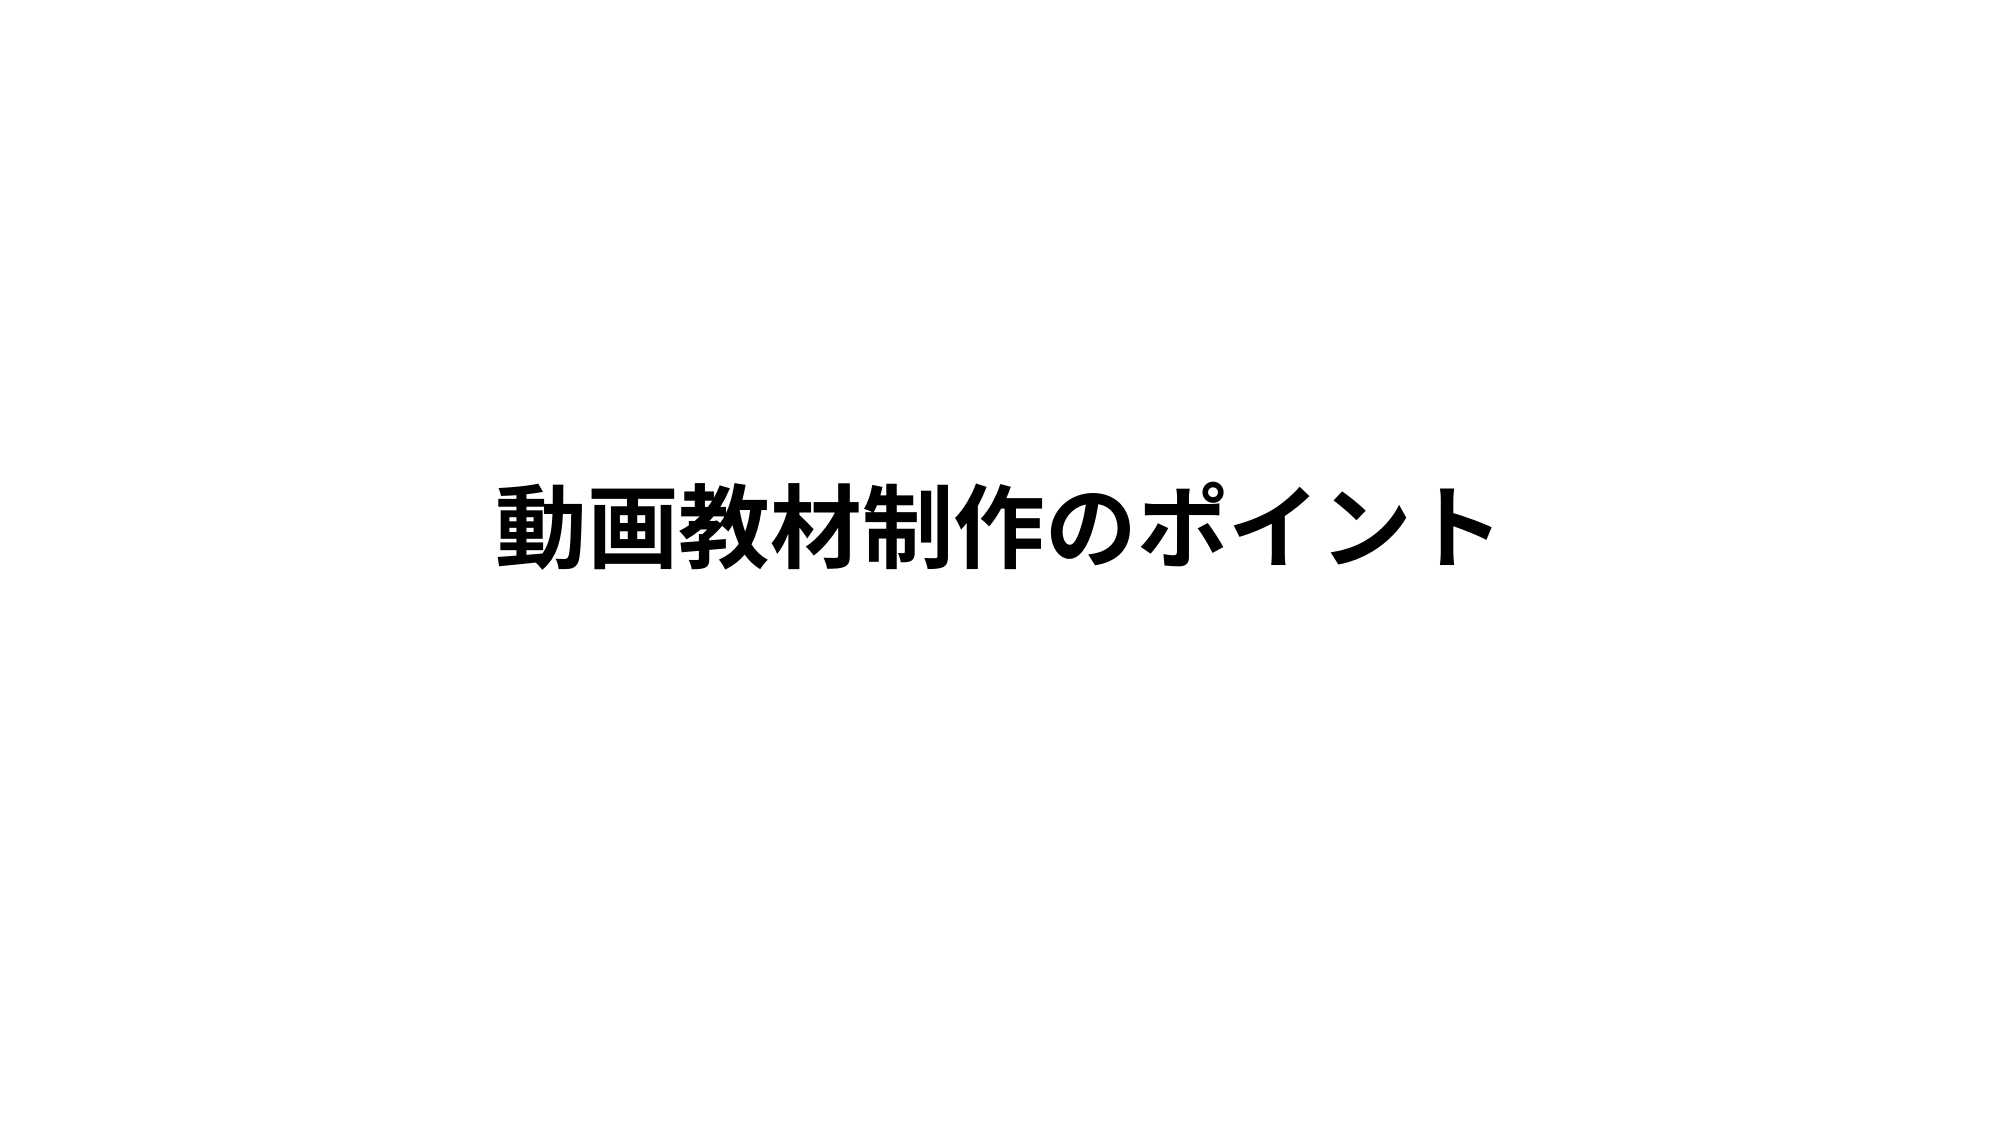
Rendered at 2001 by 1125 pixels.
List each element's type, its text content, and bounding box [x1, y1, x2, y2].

title 動画教材制作のポイント [137, 423, 1863, 641]
